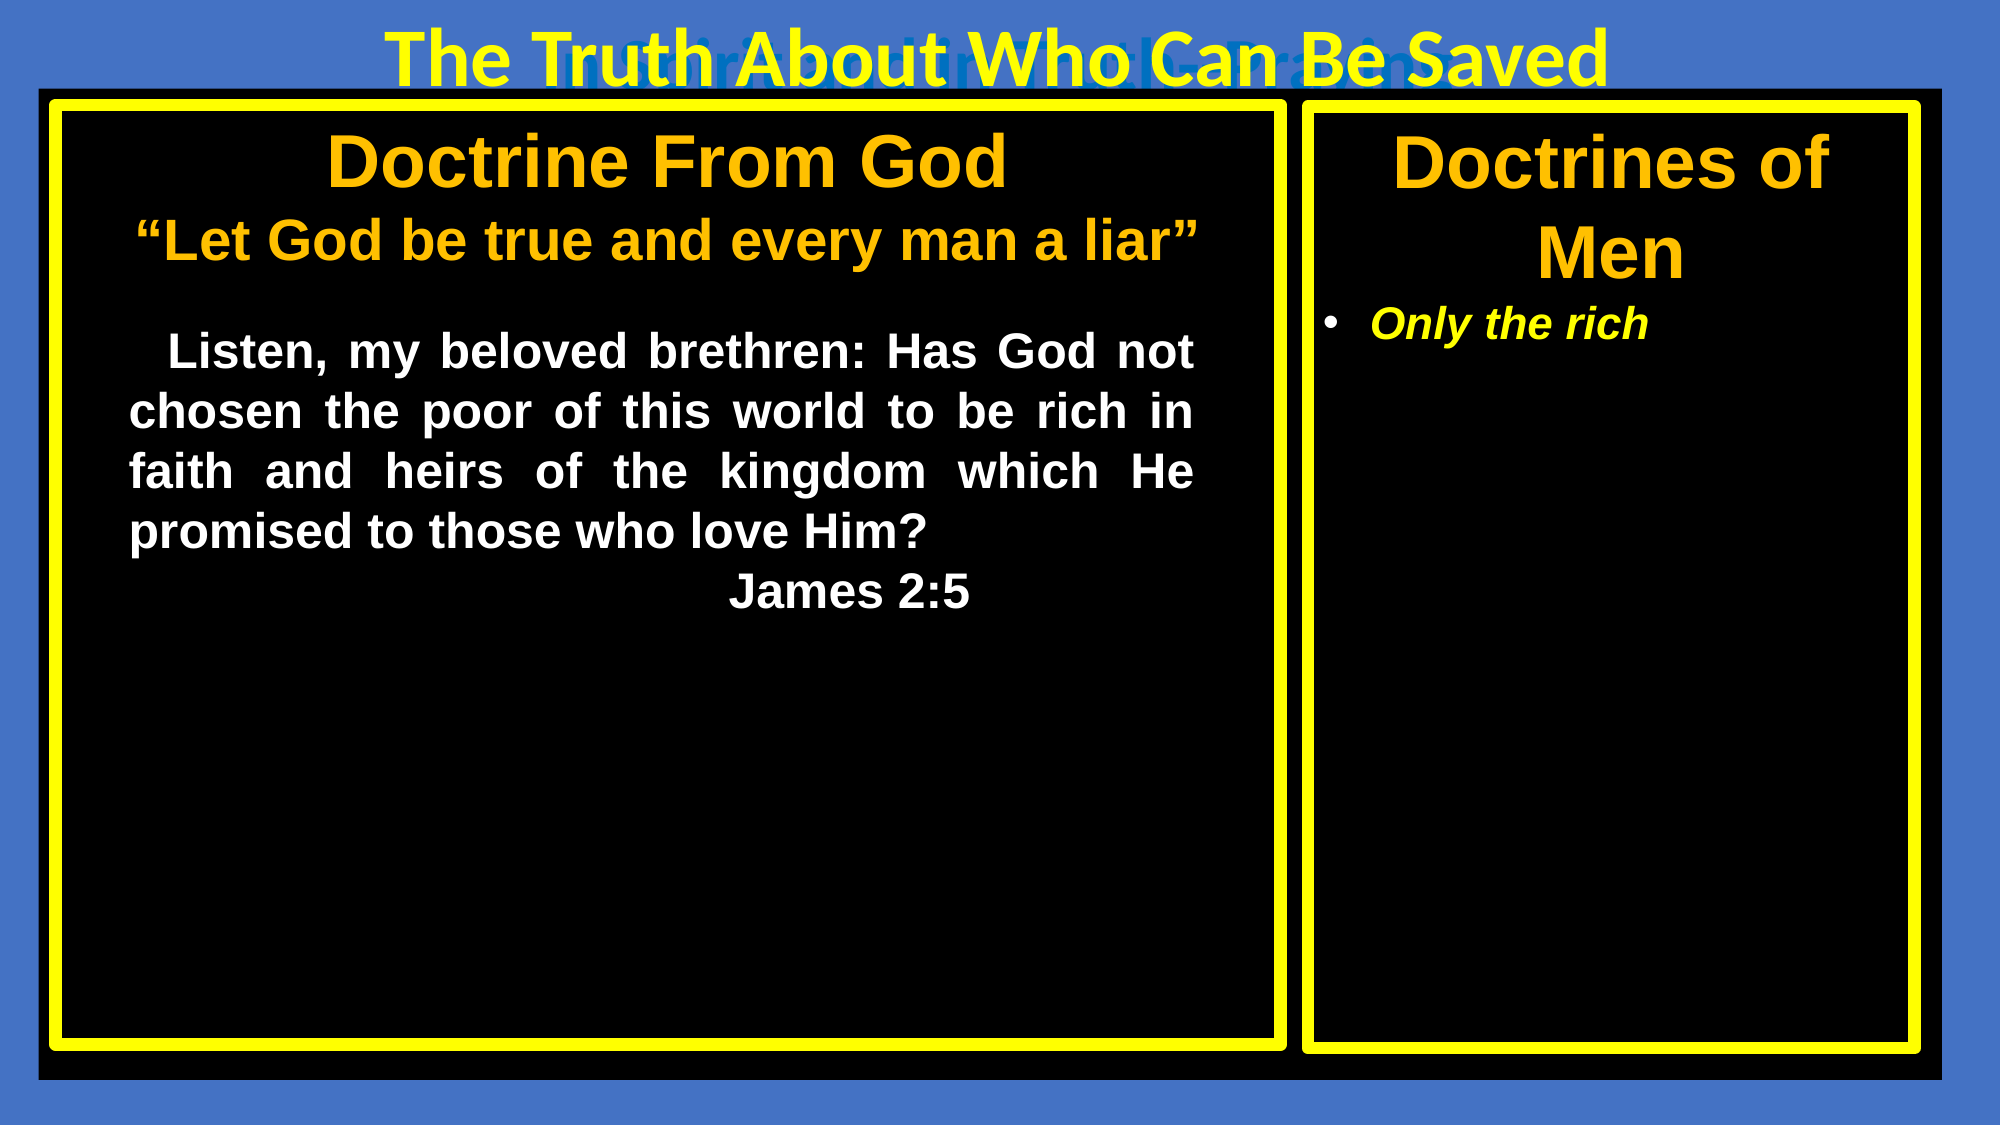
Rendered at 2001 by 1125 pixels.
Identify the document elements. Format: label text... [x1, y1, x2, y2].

text_box Doctrine From God “Let God be true and every man a liar” [55, 111, 1281, 1045]
text_box Doctrines of Men Only the rich [1308, 111, 1915, 1049]
text_box The Truth About Who Can Be Saved [38, 0, 1959, 111]
text_box [38, 111, 1942, 1080]
text_box Listen, my beloved brethren: Has God not chosen the poor of this world to be rich in faith and heirs of the kingdom which He promised to those who love Him? James 2:5 [113, 311, 1210, 626]
